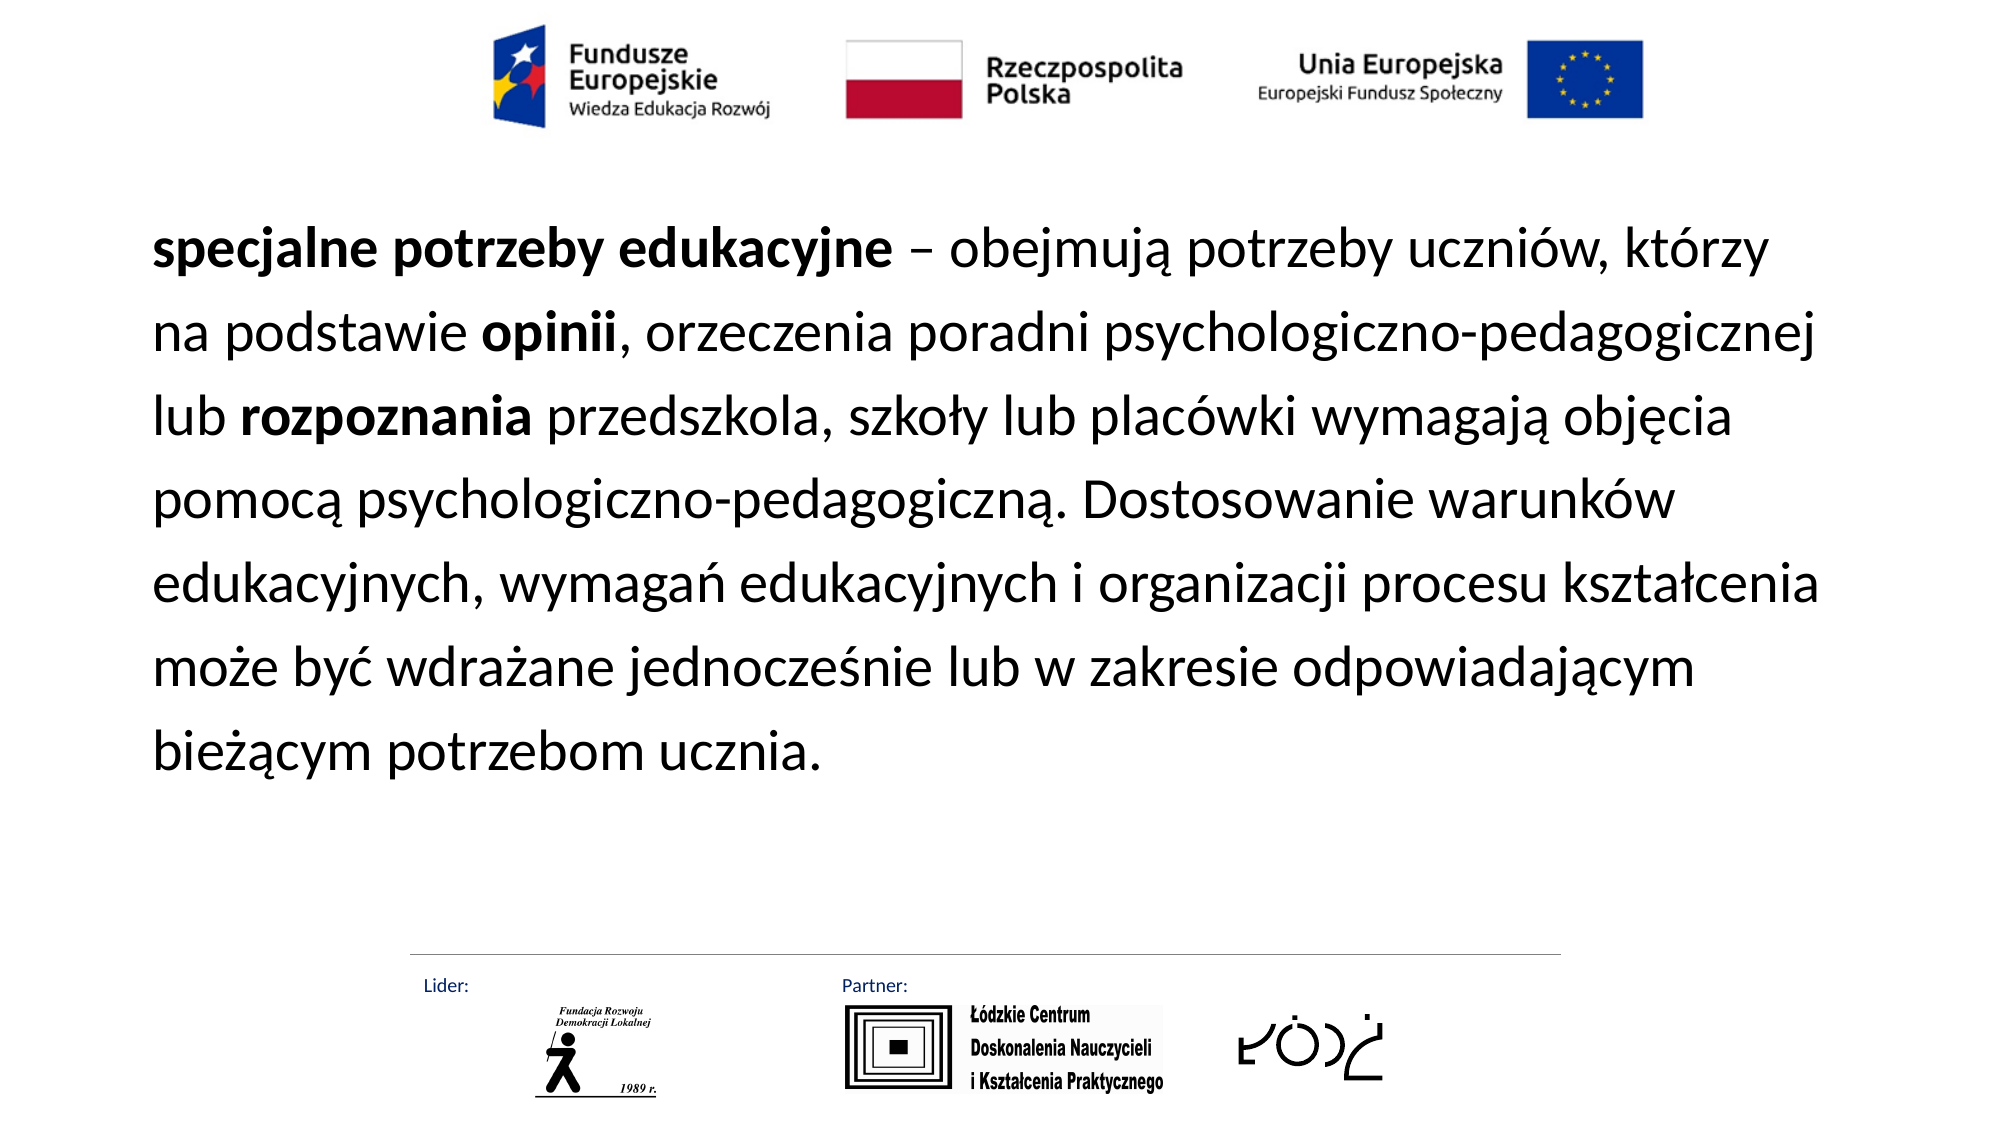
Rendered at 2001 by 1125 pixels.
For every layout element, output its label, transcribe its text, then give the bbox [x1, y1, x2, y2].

title [151, 0, 1871, 169]
list specjalne potrzeby edukacyjne – obejmują potrzeby uczniów, którzy na podstawie opinii, orzeczenia poradni psychologiczno-pedagogicznej lub rozpoznania przedszkola, szkoły lub placówki wymagają objęcia pomocą psychologiczno-pedagogiczną. Dostosowanie warunków edukacyjnych, wymagań edukacyjnych i organizacji procesu kształcenia może być wdrażane jednocześnie lub w zakresie odpowiadającym bieżącym potrzebom ucznia. [137, 210, 1885, 888]
picture [384, 953, 1587, 1125]
picture [468, 0, 1669, 154]
